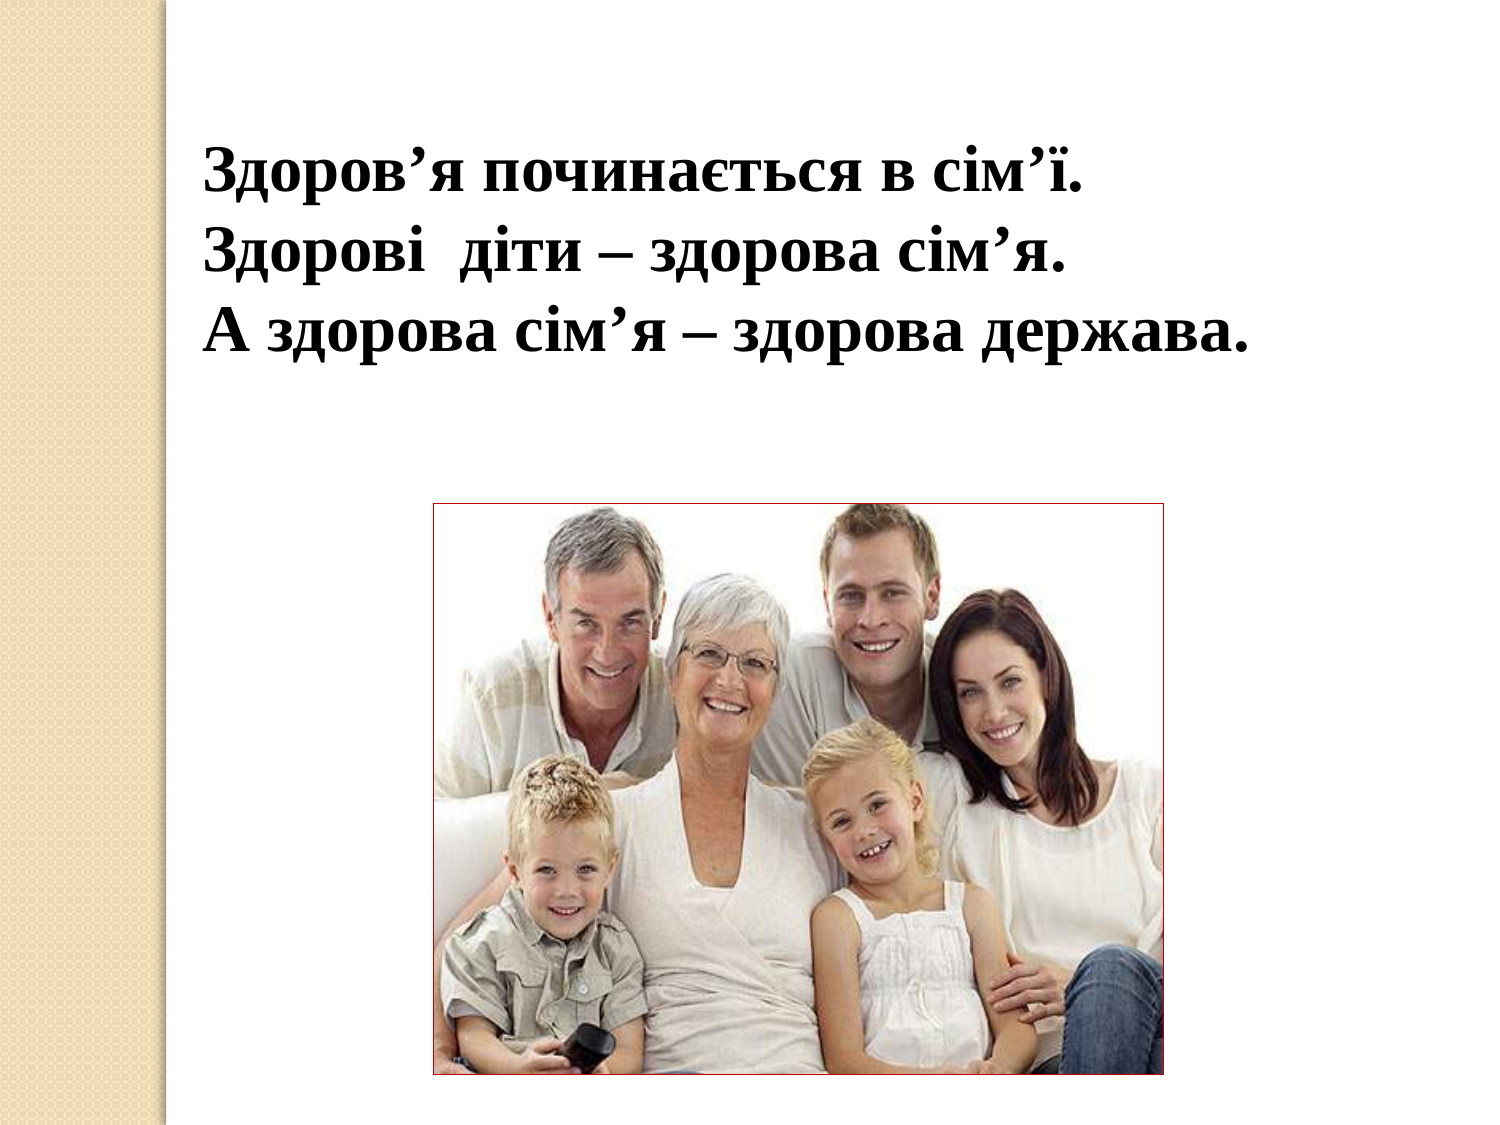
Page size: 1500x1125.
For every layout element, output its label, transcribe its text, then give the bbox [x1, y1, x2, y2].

text_box Здоров’я починається в сім’ї. Здорові діти – здорова сім’я. А здорова сім’я – здорова держава. [187, 117, 1418, 372]
picture [433, 503, 1165, 1075]
